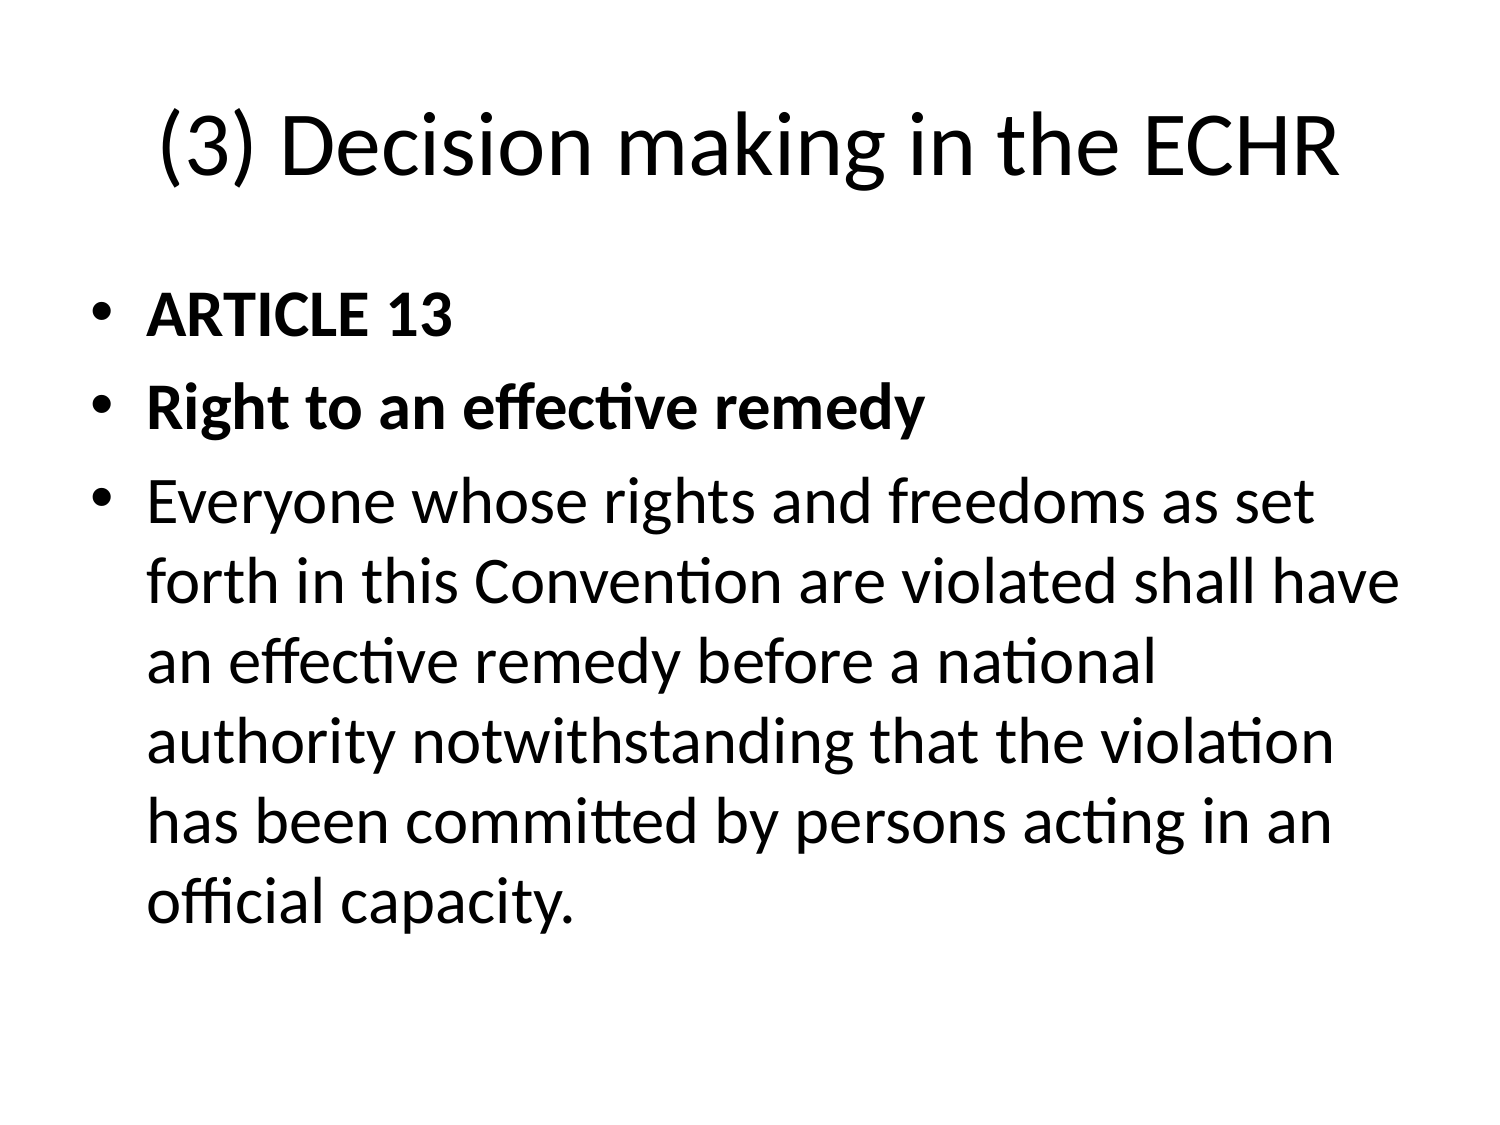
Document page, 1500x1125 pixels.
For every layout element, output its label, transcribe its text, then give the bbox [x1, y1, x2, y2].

list ARTICLE 13 Right to an effective remedy Everyone whose rights and freedoms as set forth in this Convention are violated shall have an effective remedy before a national authority notwithstanding that the violation has been committed by persons acting in an official capacity. [75, 262, 1425, 1005]
title (3) Decision making in the ECHR [75, 45, 1425, 233]
